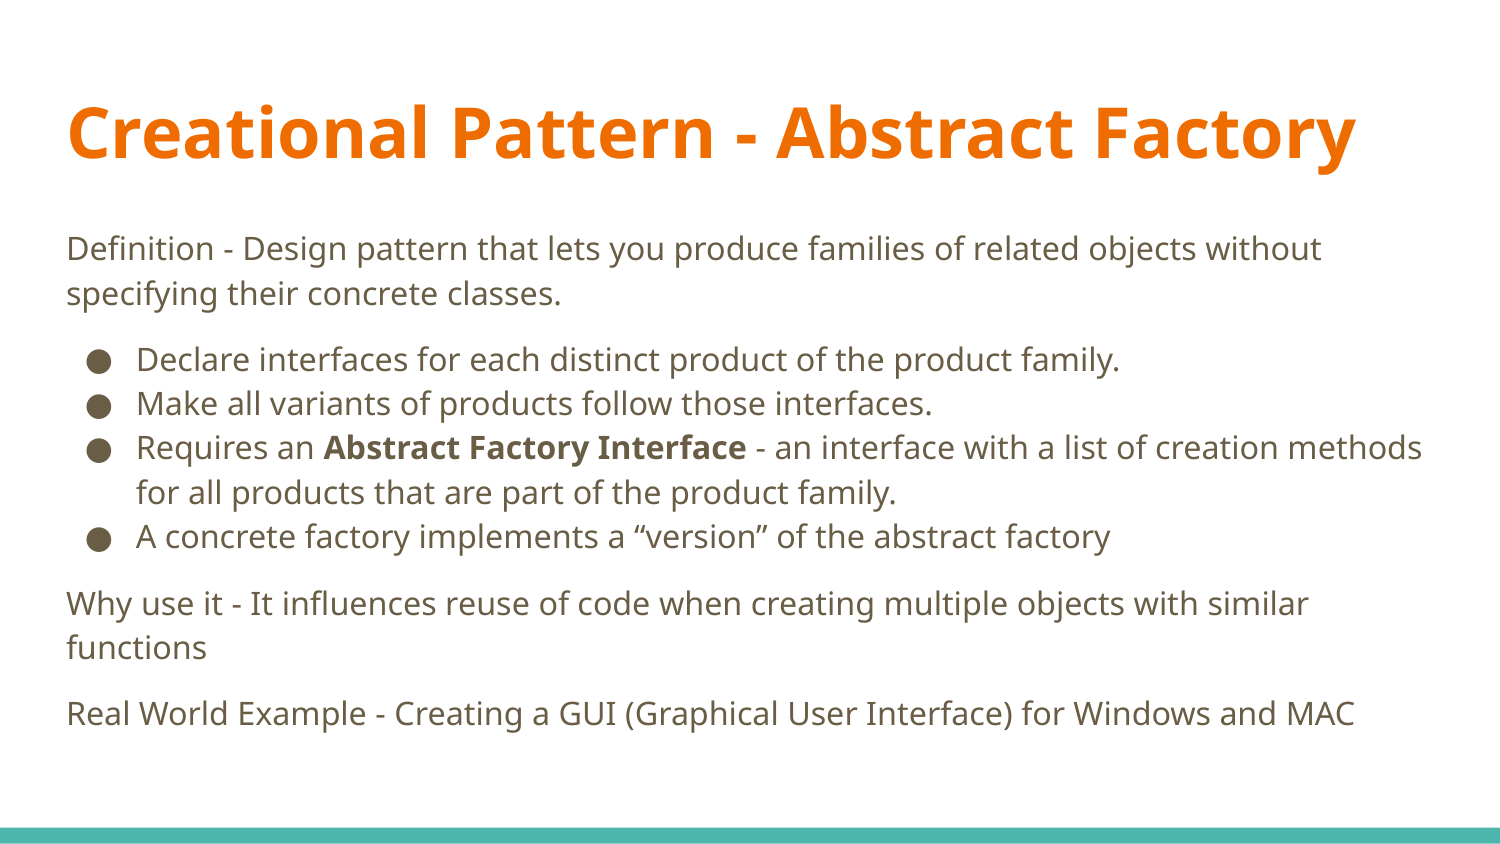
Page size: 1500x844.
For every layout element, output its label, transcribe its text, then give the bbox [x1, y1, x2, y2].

list Definition - Design pattern that lets you produce families of related objects without specifying their concrete classes. Declare interfaces for each distinct product of the product family. Make all variants of products follow those interfaces. Requires an Abstract Factory Interface - an interface with a list of creation methods for all products that are part of the product family. A concrete factory implements a “version” of the abstract factory Why use it - It influences reuse of code when creating multiple objects with similar functions Real World Example - Creating a GUI (Graphical User Interface) for Windows and MAC [51, 207, 1449, 750]
title Creational Pattern - Abstract Factory [51, 72, 1449, 189]
